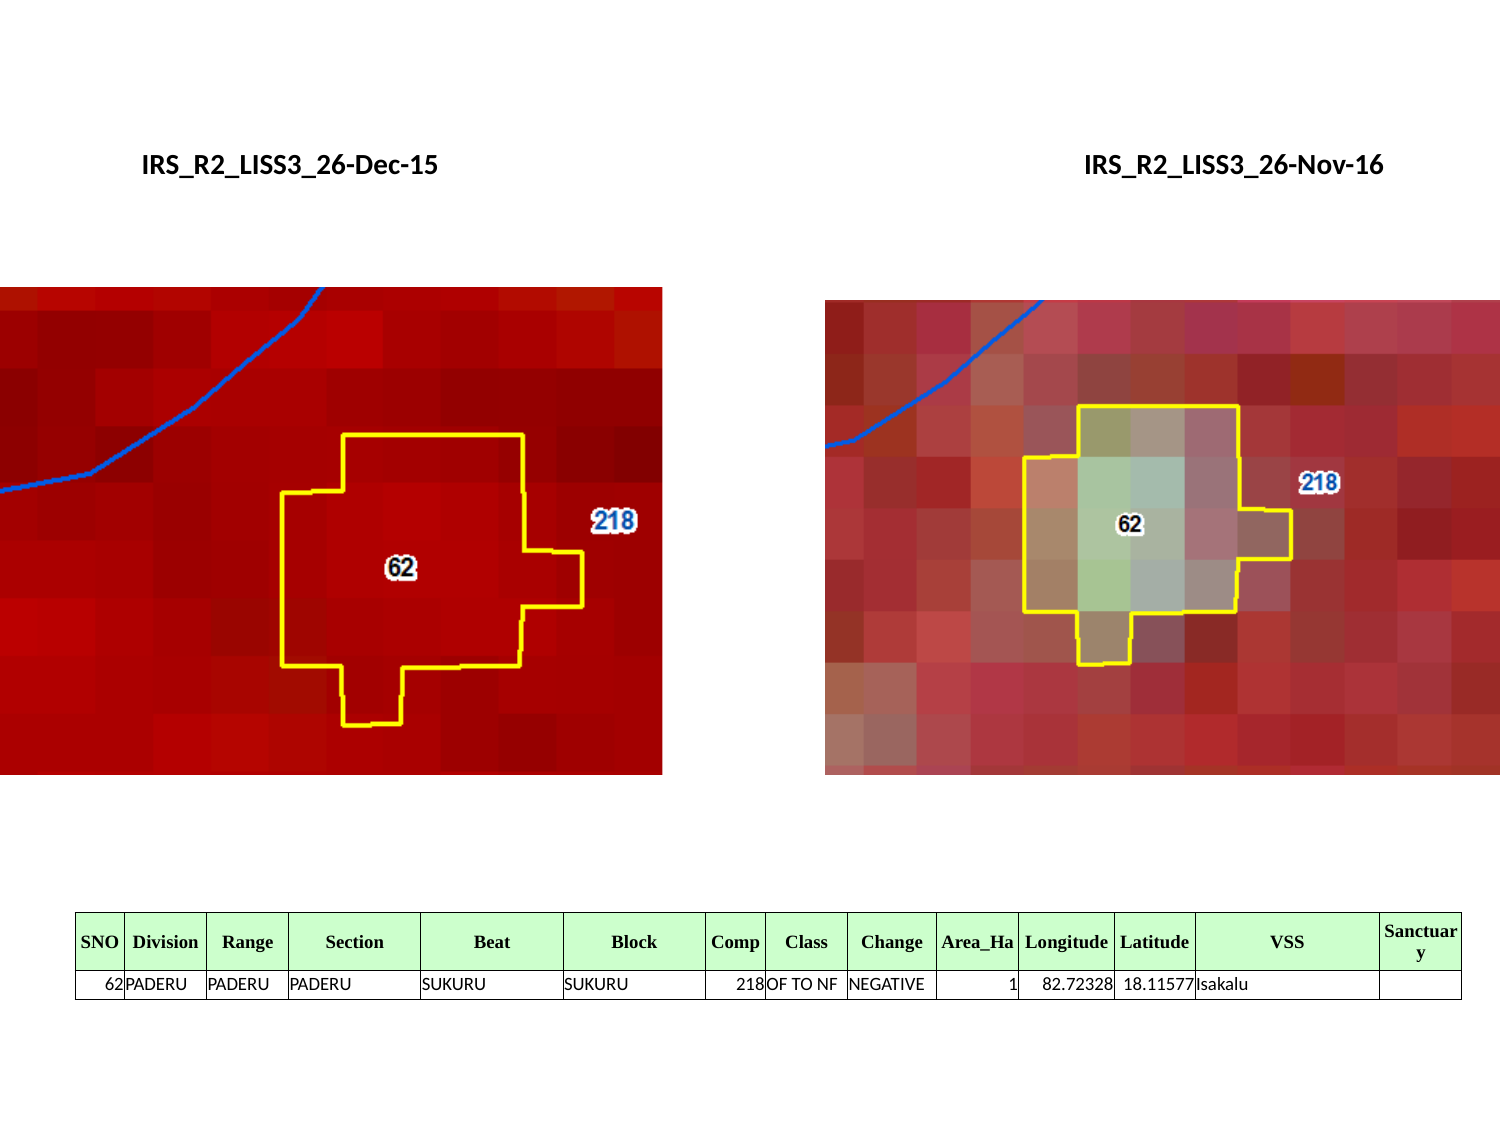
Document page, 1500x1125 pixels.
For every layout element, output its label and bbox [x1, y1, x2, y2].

table_header [76, 913, 124, 970]
table_cell [1380, 971, 1461, 999]
table_cell [207, 971, 288, 999]
table_header [564, 913, 705, 970]
table_cell [421, 971, 563, 999]
table_cell [848, 971, 936, 999]
table_cell [76, 971, 124, 999]
table_cell [1019, 971, 1114, 999]
table_cell [766, 971, 847, 999]
table_header [766, 913, 847, 970]
table_cell [289, 971, 420, 999]
table_cell [1196, 971, 1379, 999]
table_header [1380, 913, 1461, 970]
table_header [1019, 913, 1114, 970]
table_cell [1115, 971, 1195, 999]
table_header [125, 913, 206, 970]
table_header [848, 913, 936, 970]
text_box [126, 137, 461, 188]
text_box [1069, 137, 1406, 188]
picture [824, 299, 1500, 776]
table_header [289, 913, 420, 970]
table_header [937, 913, 1018, 970]
table_header [1115, 913, 1195, 970]
table_header [207, 913, 288, 970]
picture [0, 287, 663, 776]
table_cell [937, 971, 1018, 999]
table_cell [125, 971, 206, 999]
table_header [421, 913, 563, 970]
table_header [706, 913, 765, 970]
table_cell [564, 971, 705, 999]
table_header [1196, 913, 1379, 970]
table_cell [706, 971, 765, 999]
